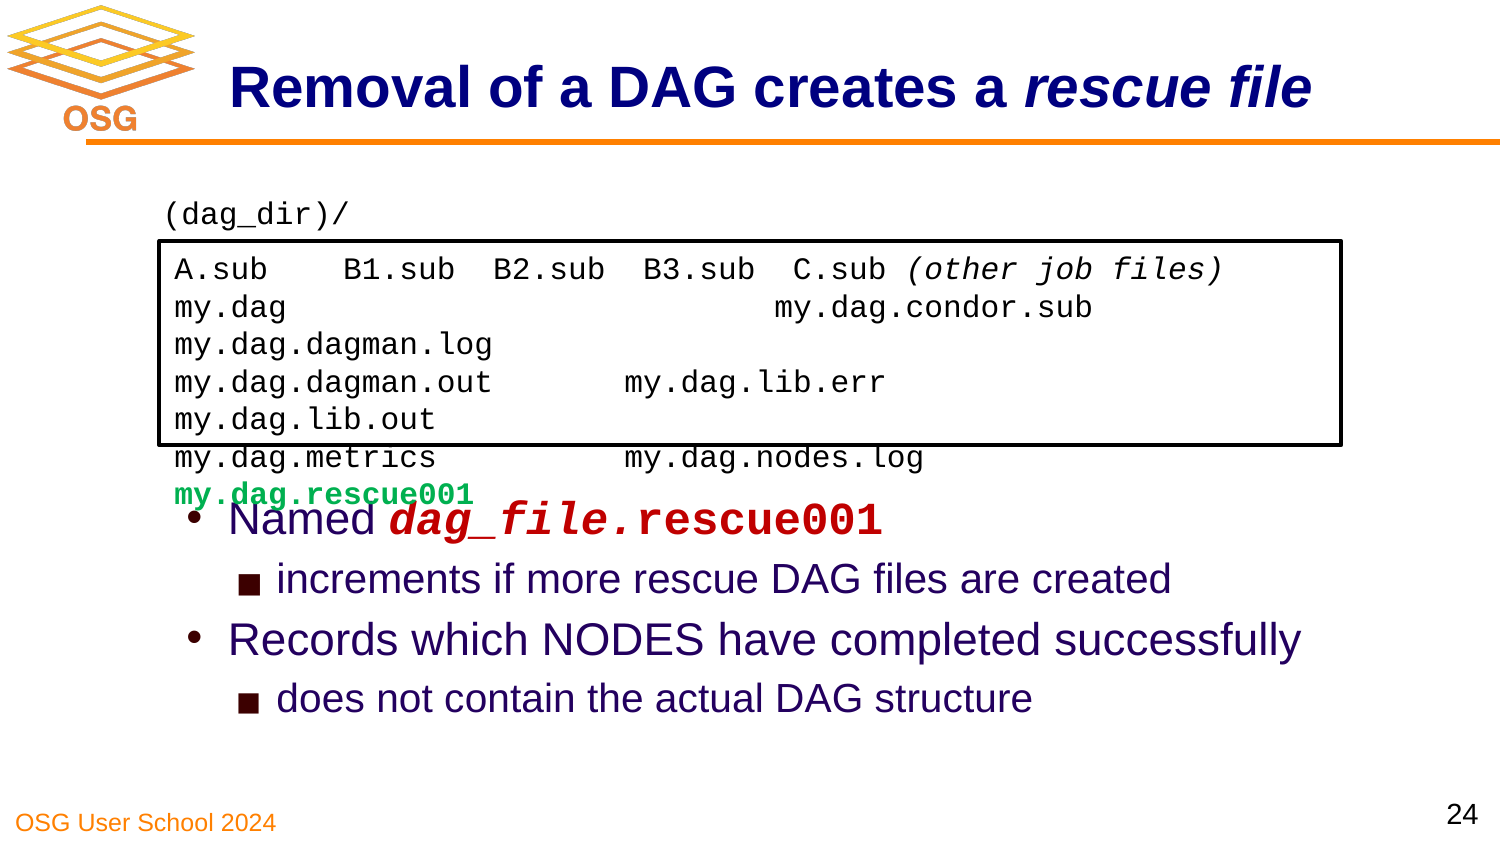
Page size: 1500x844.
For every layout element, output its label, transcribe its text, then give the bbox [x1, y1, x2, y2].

text_box (dag_dir)/ [147, 185, 368, 238]
title Removal of a DAG creates a rescue file [201, 14, 1342, 155]
slide_number 24 [1431, 787, 1500, 844]
text_box A.sub B1.sub B2.sub B3.sub C.sub (other job files) my.dag my.dag.condor.sub my.dag.dagman.log my.dag.dagman.out my.dag.lib.err my.dag.lib.out my.dag.metrics my.dag.nodes.log my.dag.rescue001 [159, 241, 1342, 446]
list Named dag_file.rescue001 increments if more rescue DAG files are created Records which NODES have completed successfully does not contain the actual DAG structure [171, 481, 1342, 733]
picture [7, 5, 195, 131]
